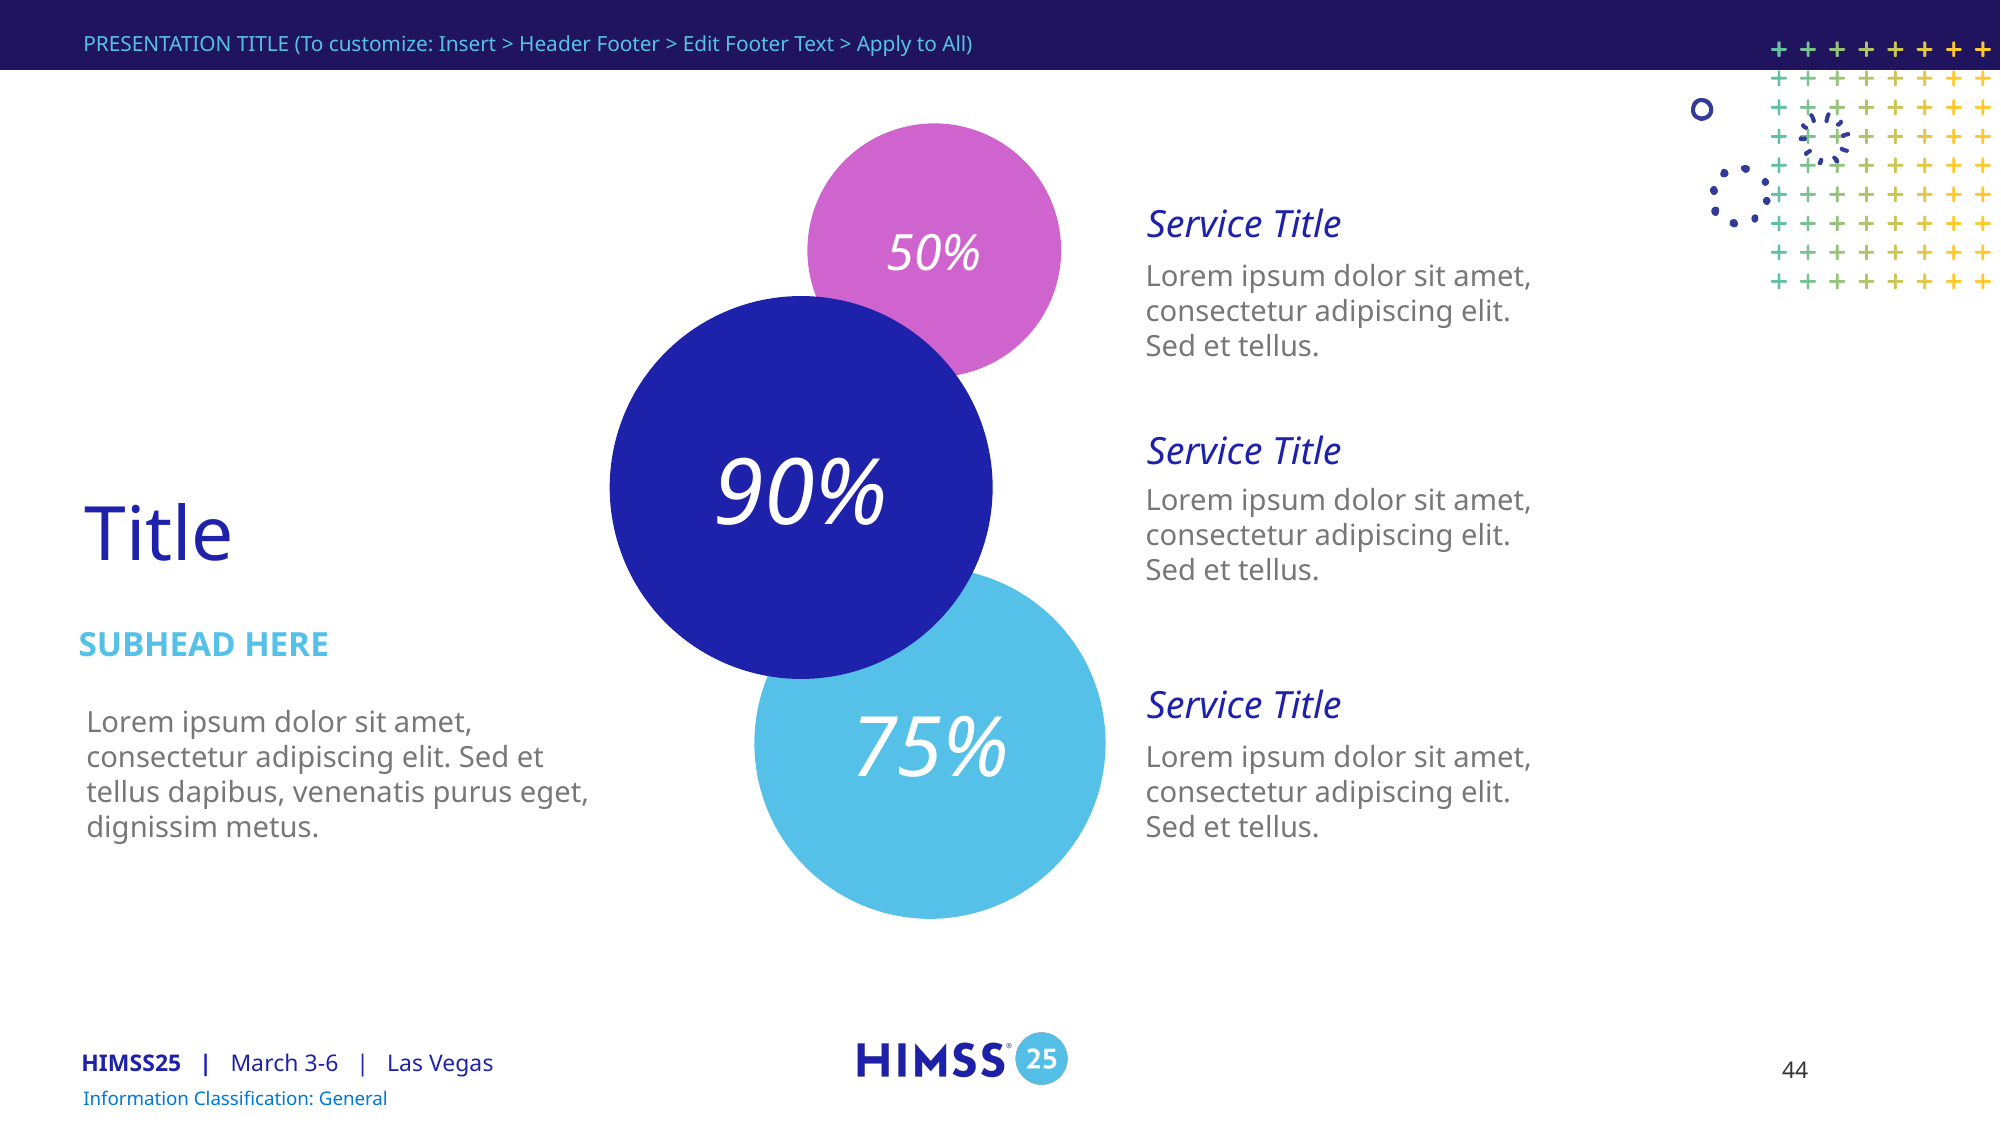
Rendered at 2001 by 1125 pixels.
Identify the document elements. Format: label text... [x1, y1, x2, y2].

text_box Lorem ipsum dolor sit amet, consectetur adipiscing elit. Sed et tellus dapibus, venenatis purus eget, dignissim metus. [86, 695, 608, 851]
picture [841, 1019, 1084, 1098]
slide_number 44 [1738, 1048, 1824, 1086]
text_box Service Title [1132, 674, 1475, 734]
footer PRESENTATION TITLE (To customize: Insert > Header Footer > Edit Footer Text > Apply to All) [83, 14, 1818, 75]
text_box Lorem ipsum dolor sit amet, consectetur adipiscing elit. Sed et tellus. [1145, 731, 1551, 851]
text_box Service Title [1132, 419, 1475, 480]
text_box 75% [753, 572, 1107, 920]
text_box Service Title [1132, 192, 1475, 253]
title Title [84, 383, 772, 677]
text_box Lorem ipsum dolor sit amet, consectetur adipiscing elit. Sed et tellus. [1145, 249, 1551, 370]
text_box 50% [806, 122, 1063, 376]
text_box Lorem ipsum dolor sit amet, consectetur adipiscing elit. Sed et tellus. [1145, 474, 1551, 594]
text_box SUBHEAD HERE [78, 615, 329, 671]
text_box 90% [639, 295, 994, 680]
picture [1666, 14, 2001, 315]
